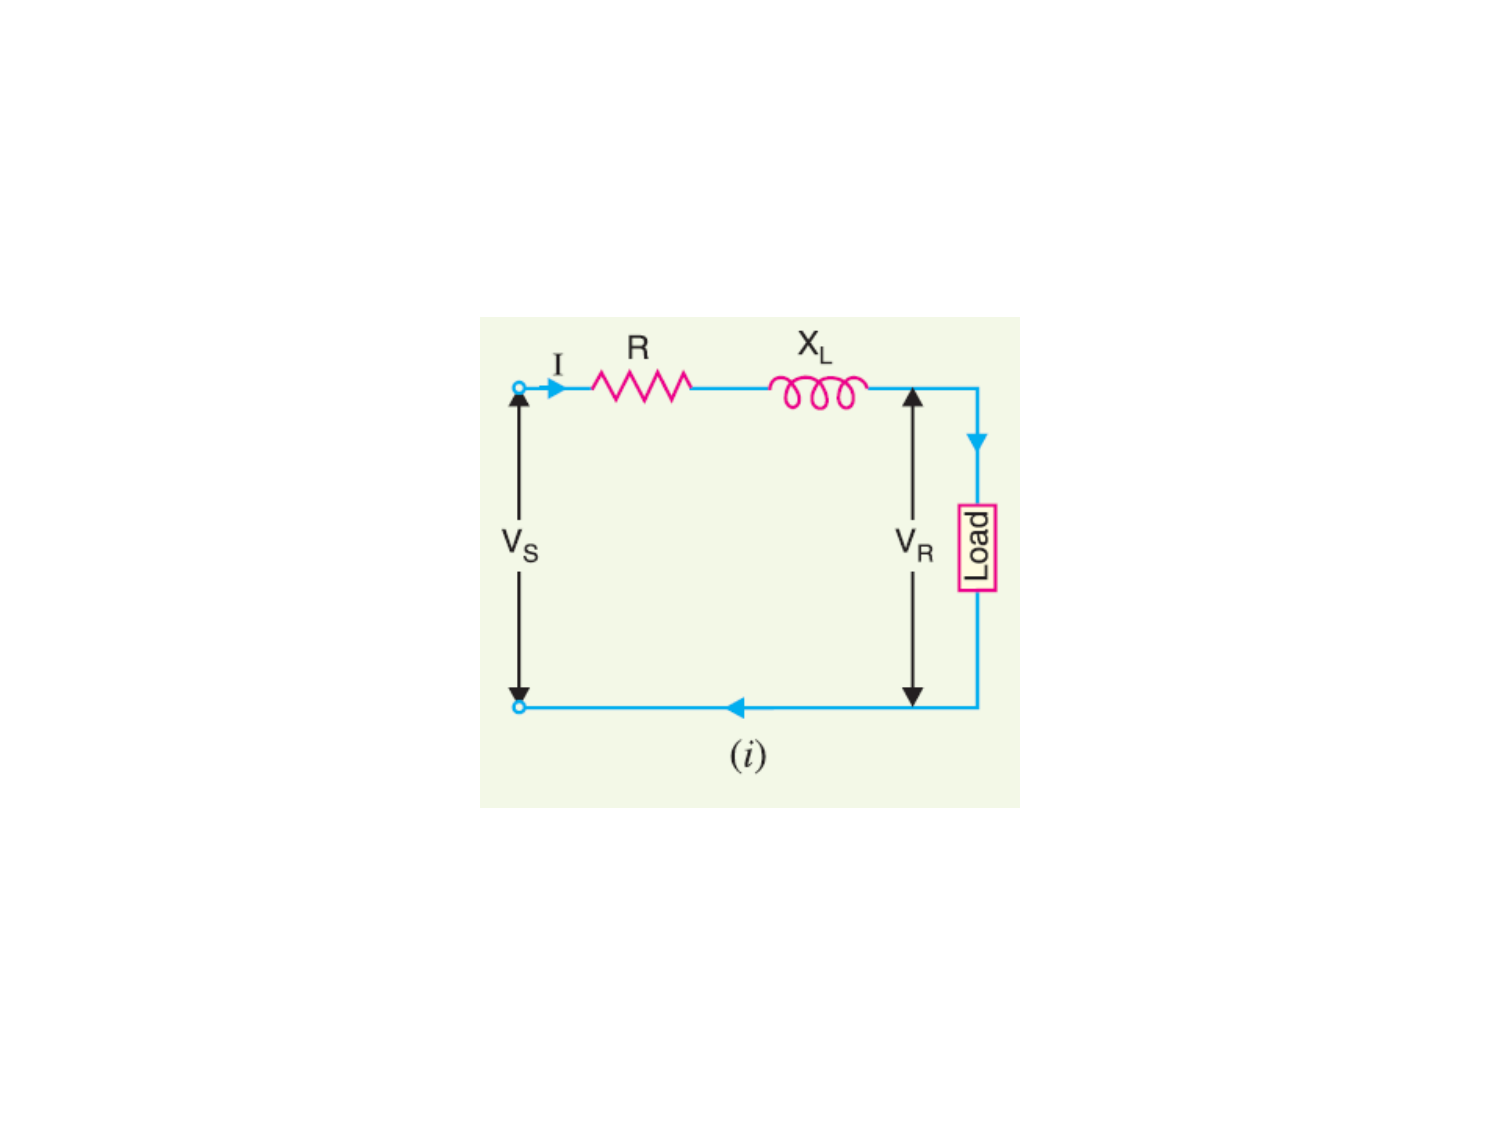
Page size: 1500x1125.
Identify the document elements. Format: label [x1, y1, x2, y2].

picture [480, 316, 1020, 808]
